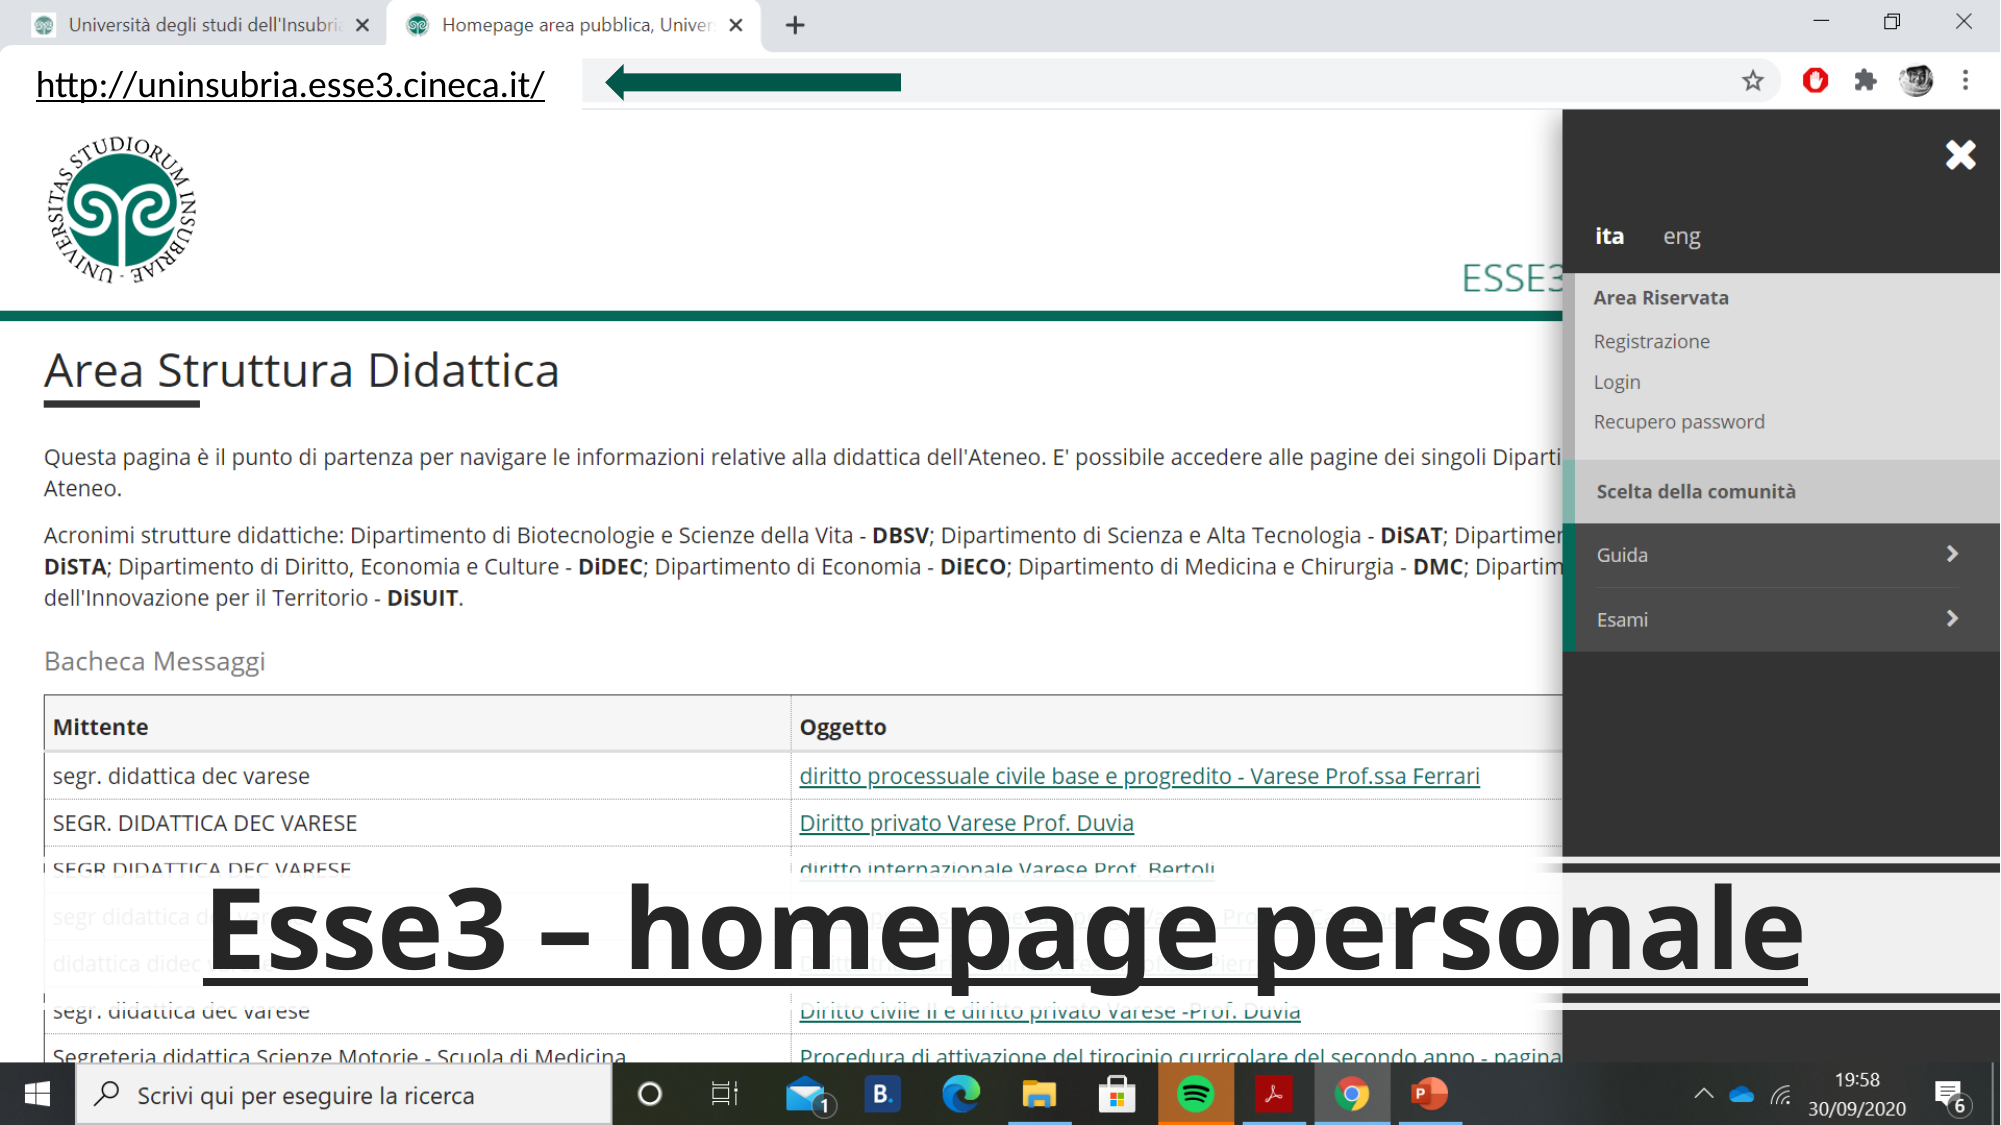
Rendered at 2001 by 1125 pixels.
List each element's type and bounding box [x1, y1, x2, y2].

list [0, 0, 2000, 859]
list [0, 1007, 2000, 1125]
list [0, 860, 2000, 1006]
